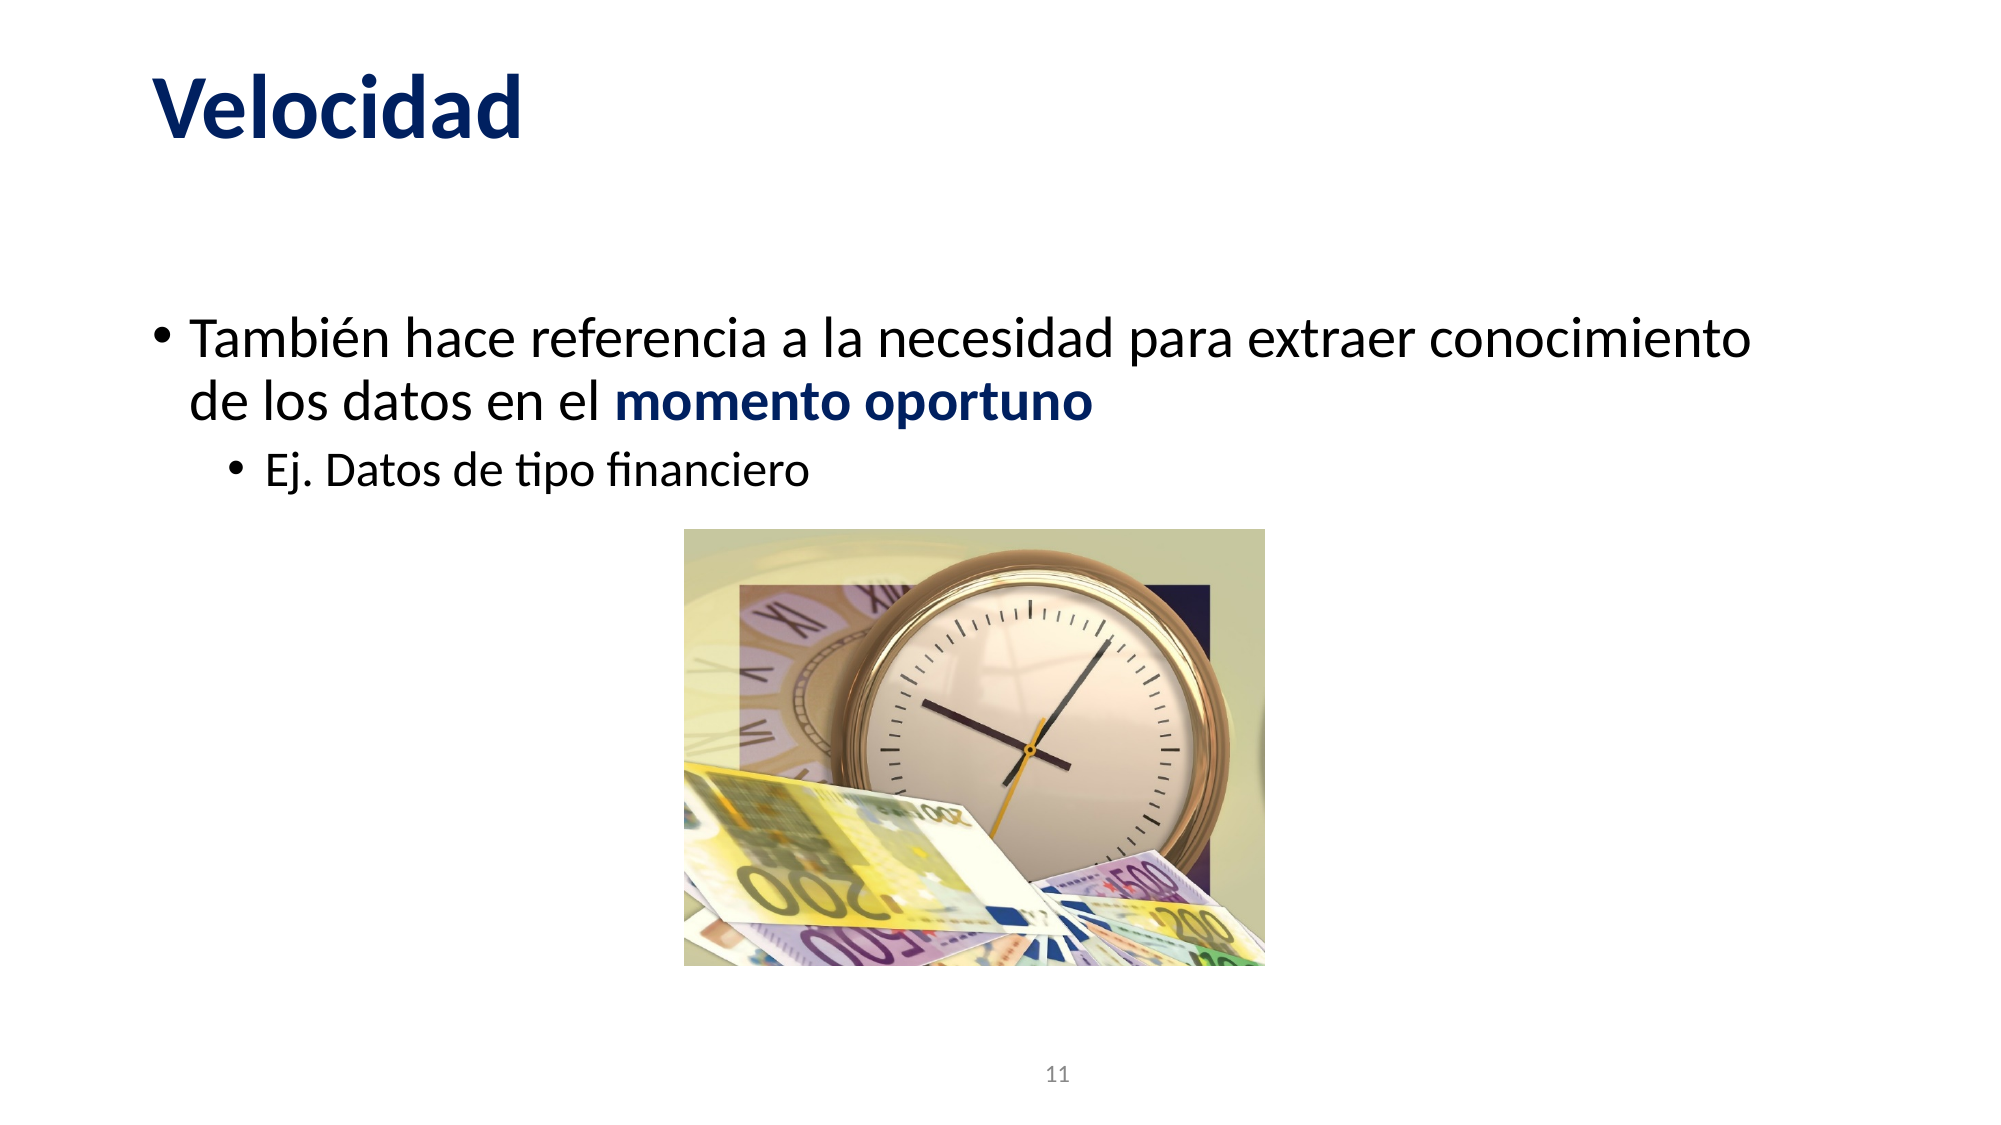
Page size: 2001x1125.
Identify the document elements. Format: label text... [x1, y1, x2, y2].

title Velocidad [137, 0, 1863, 218]
picture [684, 529, 1266, 966]
list También hace referencia a la necesidad para extraer conocimiento de los datos en el momento oportuno Ej. Datos de tipo financiero [137, 299, 1812, 1014]
slide_number ‹#› [999, 1042, 1086, 1103]
